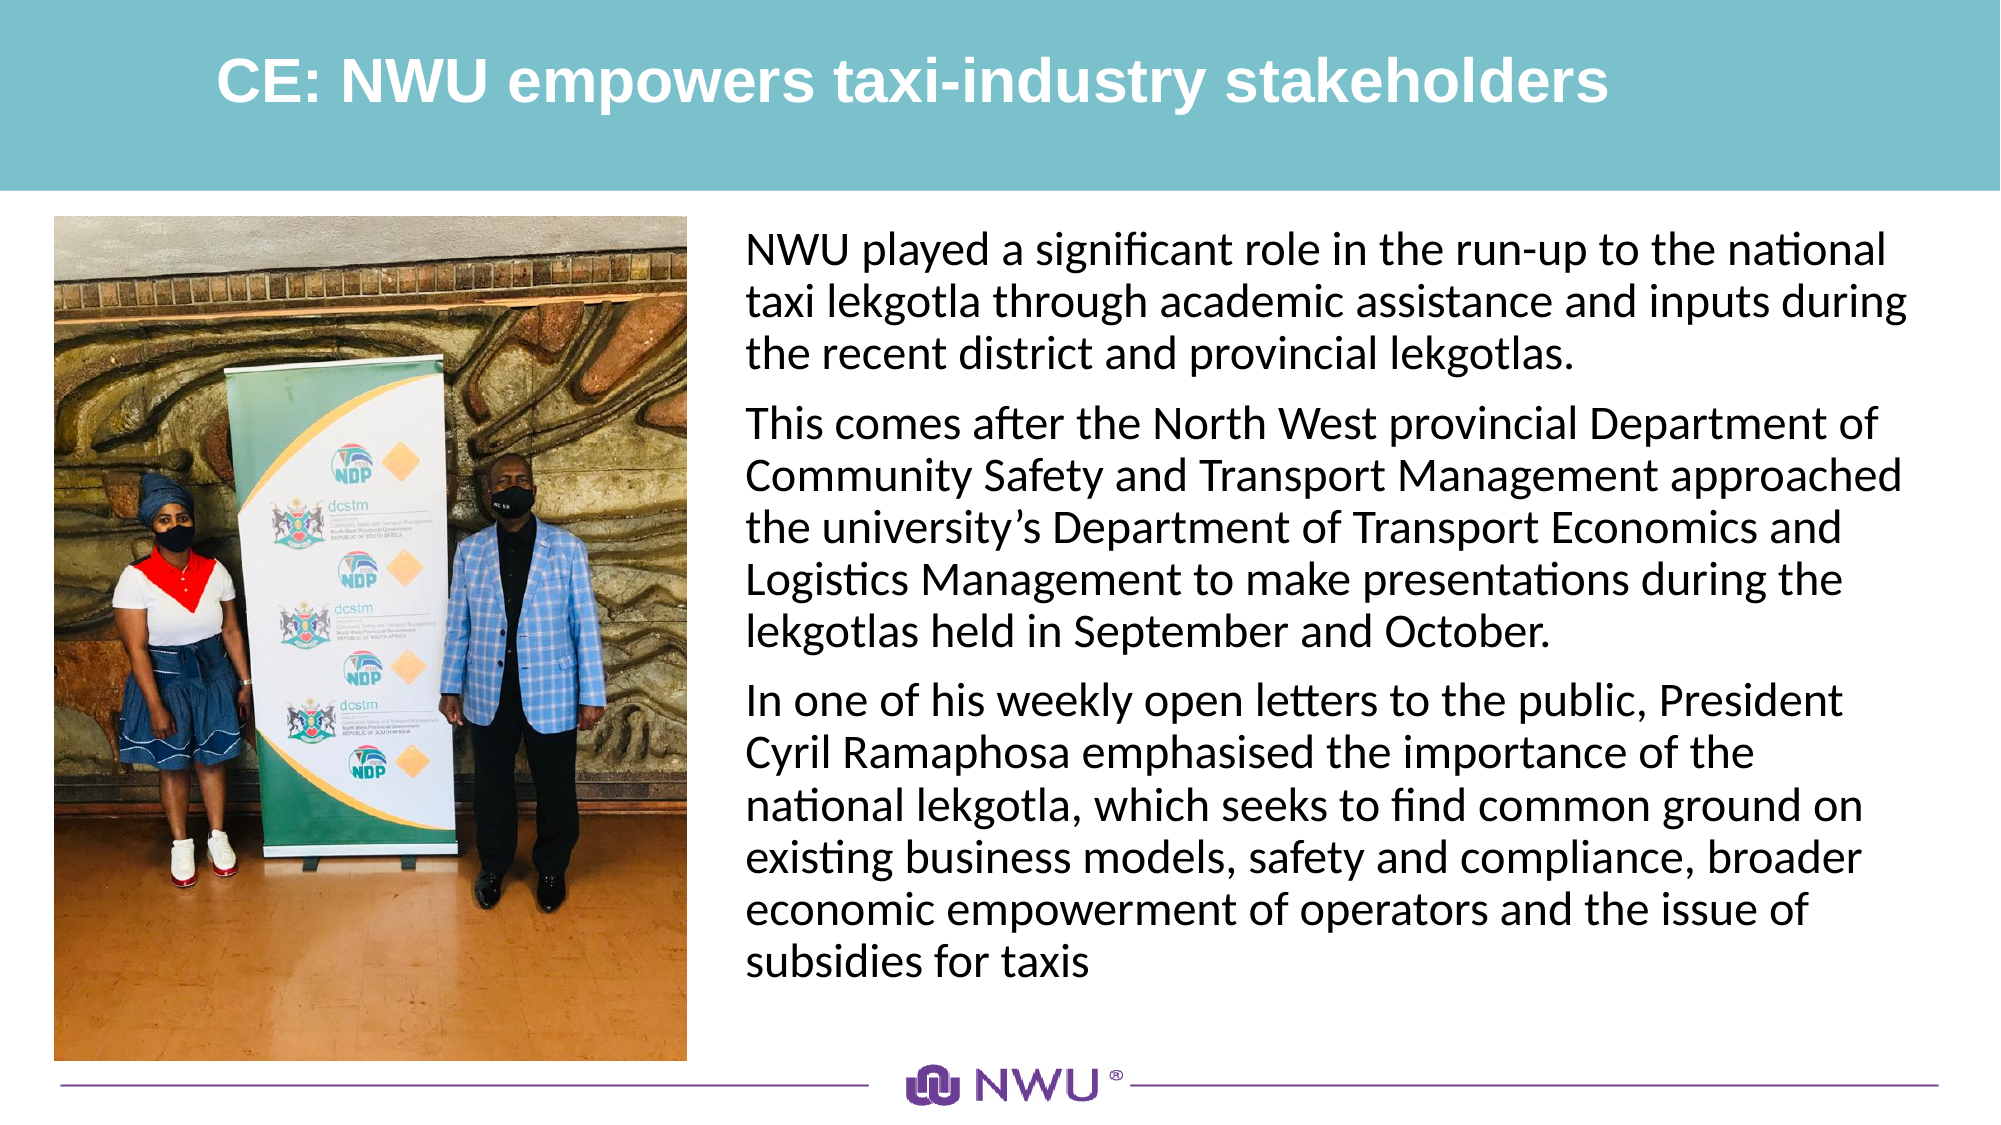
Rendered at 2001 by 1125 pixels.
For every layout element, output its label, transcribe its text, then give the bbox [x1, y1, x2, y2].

list NWU played a significant role in the run-up to the national taxi lekgotla through academic assistance and inputs during the recent district and provincial lekgotlas. This comes after the North West provincial Department of Community Safety and Transport Management approached the university’s Department of Transport Economics and Logistics Management to make presentations during the lekgotlas held in September and October. In one of his weekly open letters to the public, President Cyril Ramaphosa emphasised the importance of the national lekgotla, which seeks to find common ground on existing business models, safety and compliance, broader economic empowerment of operators and the issue of subsidies for taxis [730, 216, 1926, 1044]
picture [0, 0, 2000, 1125]
title CE: NWU empowers taxi-industry stakeholders [200, 41, 1700, 133]
